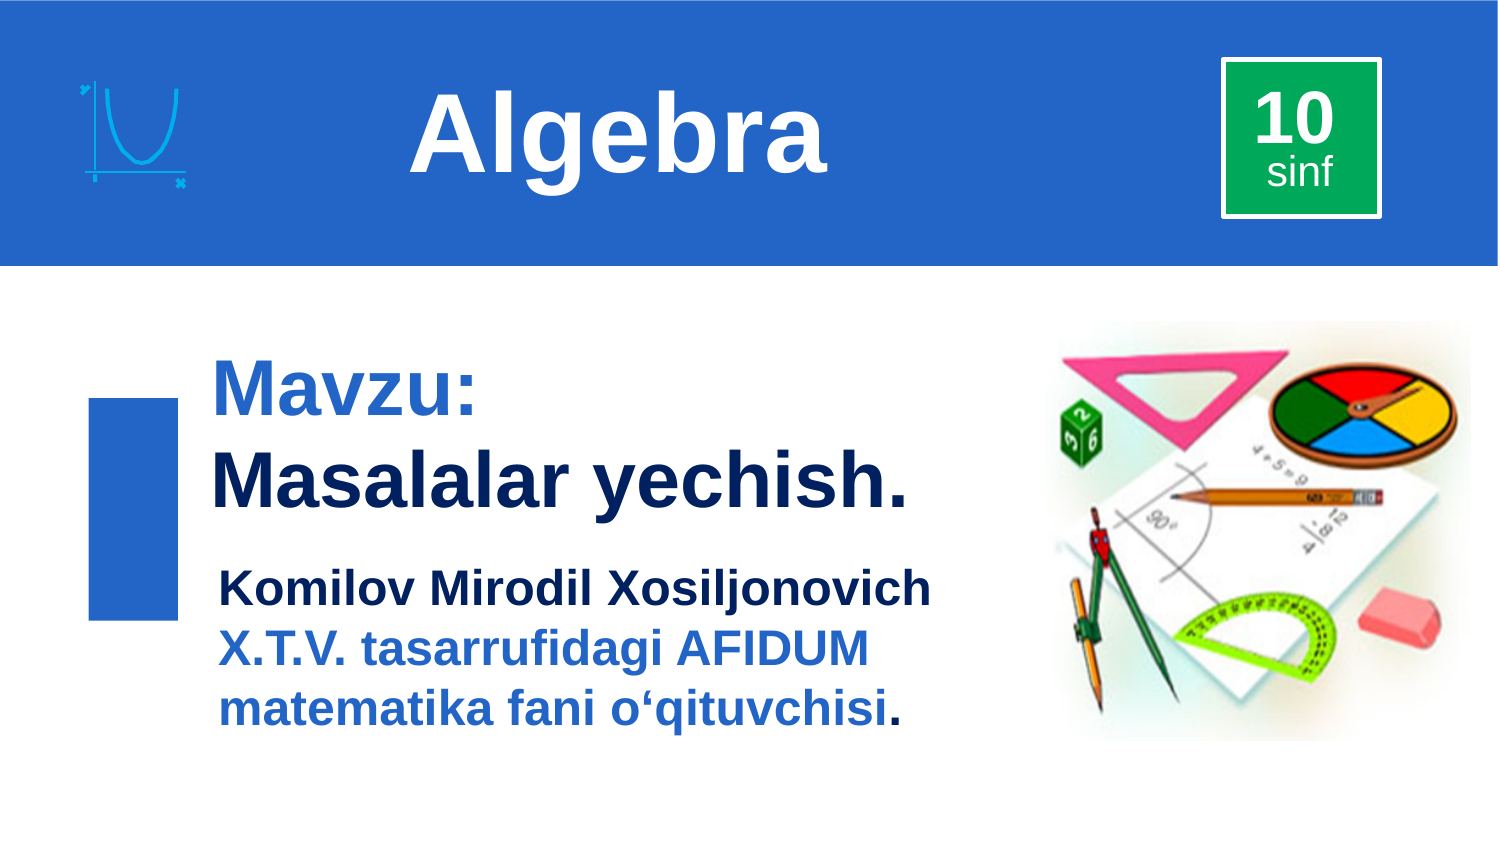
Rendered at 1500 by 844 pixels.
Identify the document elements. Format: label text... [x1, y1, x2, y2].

text_box sinf [1266, 140, 1337, 196]
text_box [105, 88, 179, 166]
text_box Algebra [221, 55, 1010, 195]
picture [1045, 321, 1471, 741]
text_box [1223, 59, 1380, 217]
text_box [0, 0, 1498, 266]
text_box [88, 398, 178, 621]
text_box [93, 174, 98, 183]
text_box Mavzu: Masalalar yechish. [206, 362, 951, 524]
text_box Komilov Mirodil Xosiljonovich X.T.V. tasarrufidagi AFIDUM matematika fani o‘qituvchisi. [213, 551, 987, 736]
text_box [79, 84, 91, 96]
text_box [175, 177, 187, 189]
text_box 10 [1253, 64, 1353, 158]
